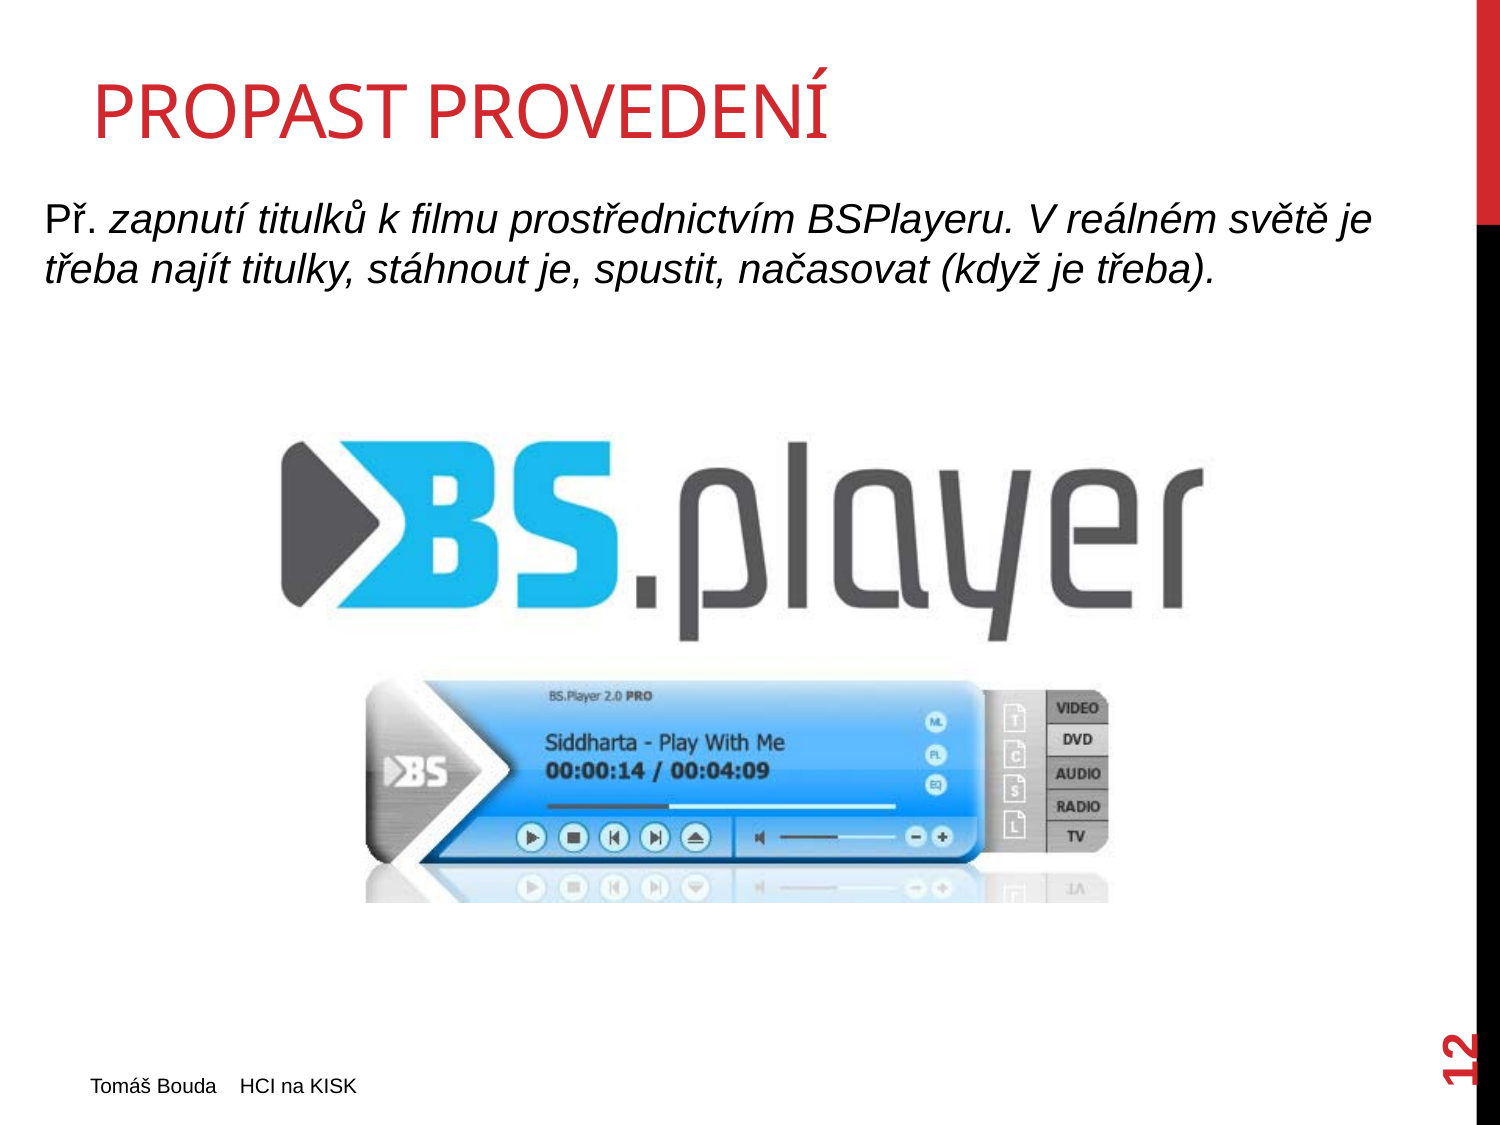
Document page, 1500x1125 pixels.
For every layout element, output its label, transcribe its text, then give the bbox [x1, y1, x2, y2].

slide_number 12 [1427, 887, 1488, 1104]
list Př. zapnutí titulků k filmu prostřednictvím BSPlayeru. V reálném světě je třeba najít titulky, stáhnout je, spustit, načasovat (když je třeba). [29, 184, 1424, 1005]
picture [276, 431, 1216, 904]
title Propast provedení [76, 0, 1027, 162]
footer Tomáš Bouda HCI na KISK [75, 1065, 638, 1112]
